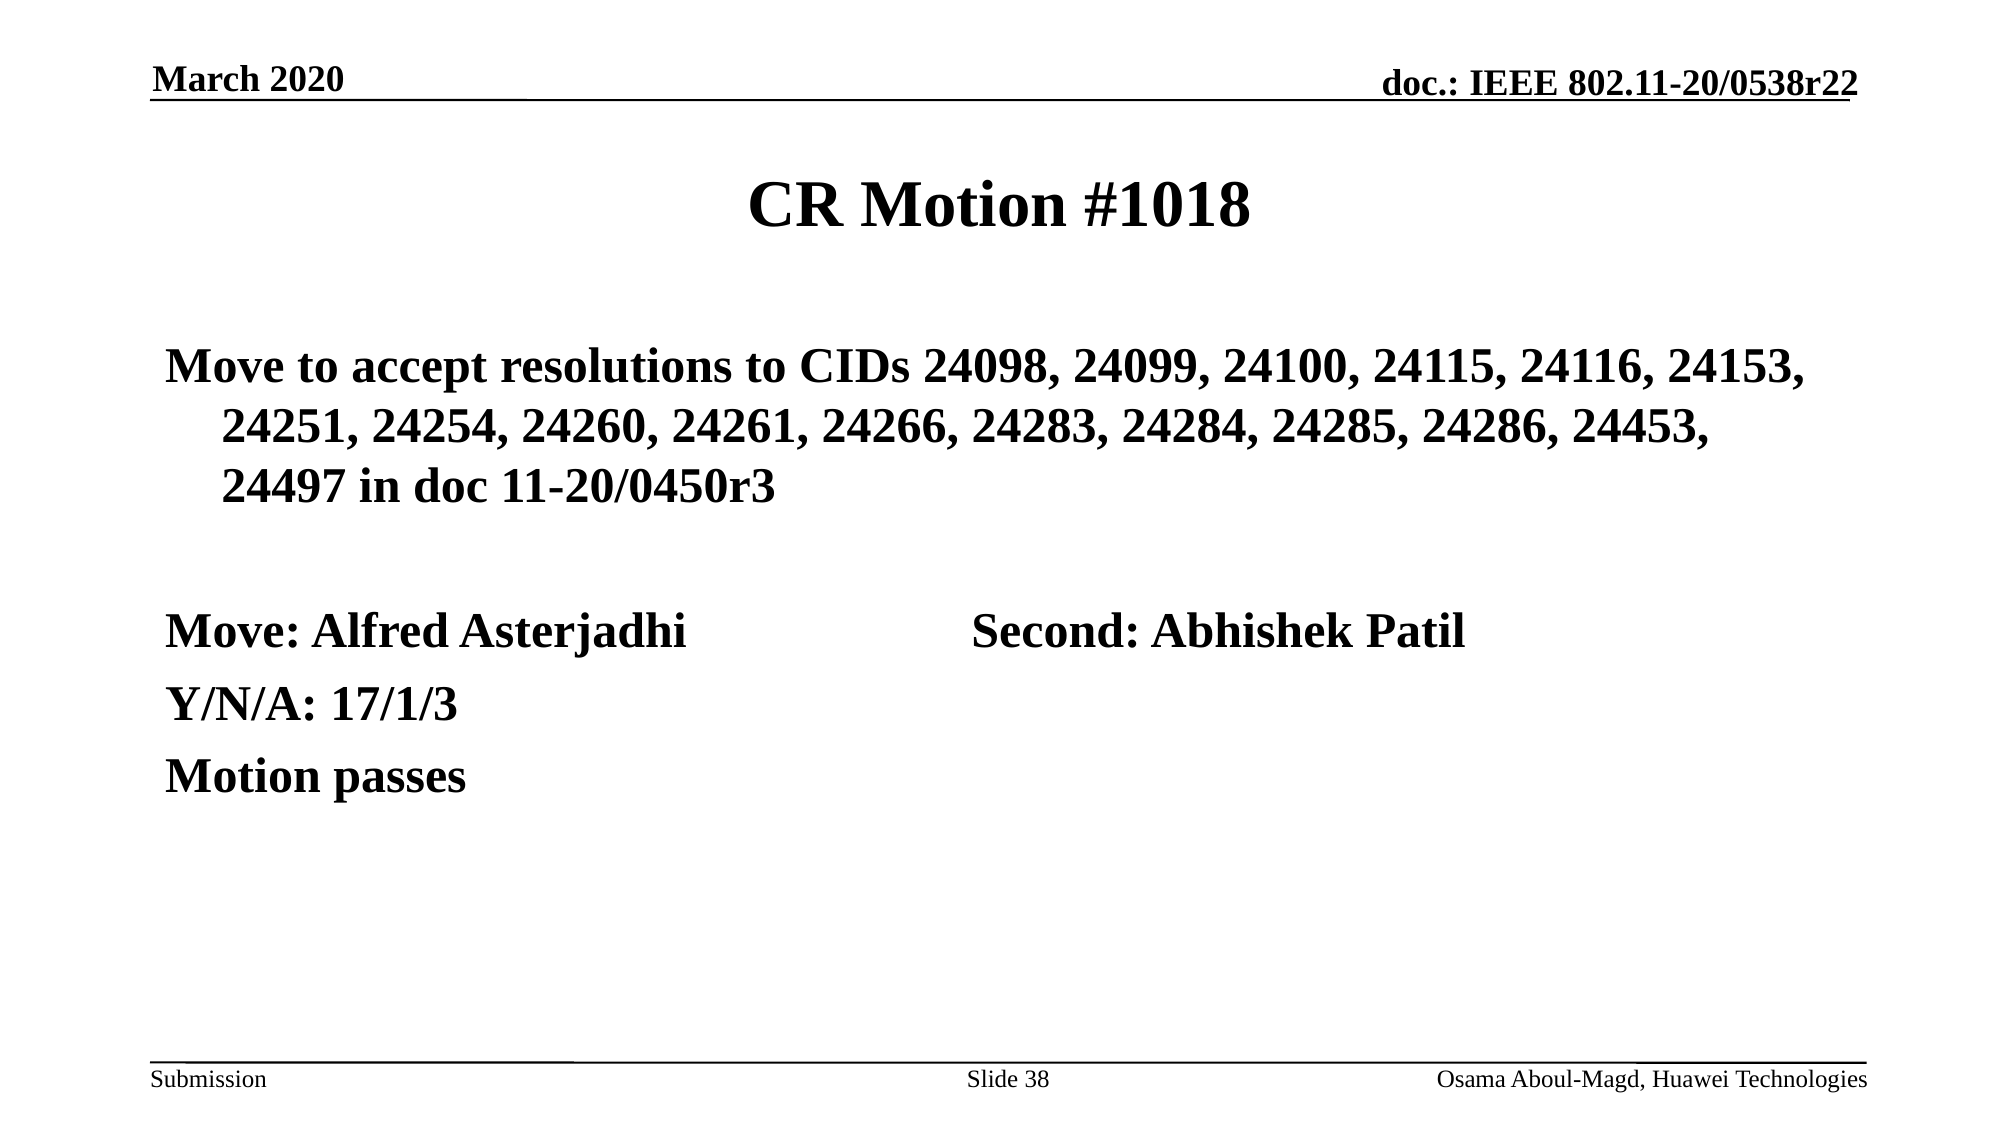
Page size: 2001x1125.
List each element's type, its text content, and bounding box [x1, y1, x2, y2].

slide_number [152, 54, 563, 100]
slide_number Slide 38 [950, 1061, 1067, 1123]
list Move to accept resolutions to CIDs 24098, 24099, 24100, 24115, 24116, 24153, 24251, 24254, 24260, 24261, 24266, 24283, 24284, 24285, 24286, 24453, 24497 in doc 11-20/0450r3 Move: Alfred Asterjadhi Second: Abhishek Patil Y/N/A: 17/1/3 Motion passes [149, 324, 1850, 1000]
title CR Motion #1018 [149, 112, 1850, 288]
footer Osama Aboul-Magd, Huawei Technologies [1171, 1061, 1869, 1093]
